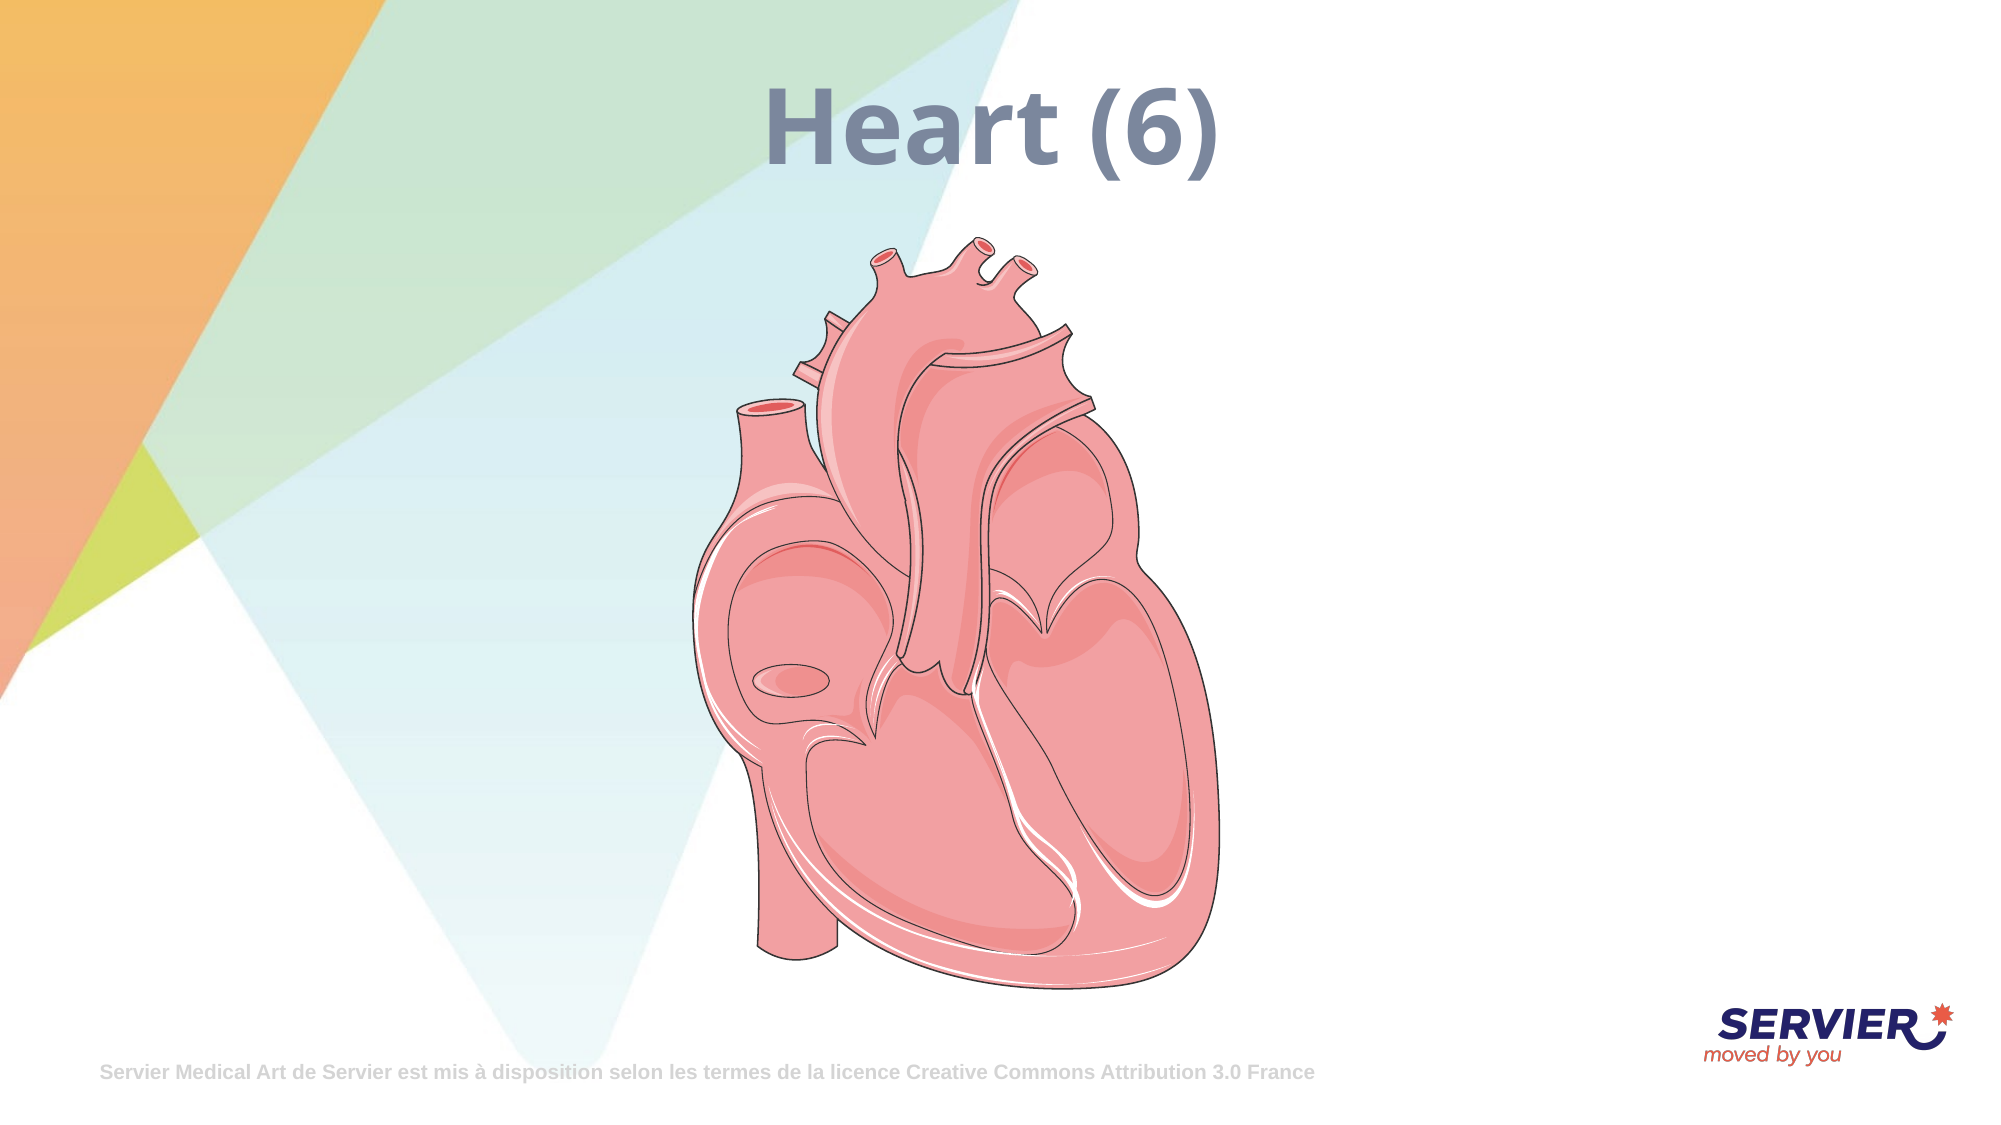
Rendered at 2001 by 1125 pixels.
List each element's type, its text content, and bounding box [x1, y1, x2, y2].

picture [0, 0, 2001, 1125]
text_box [687, 236, 1227, 1012]
title Heart (6) [54, 12, 1926, 232]
